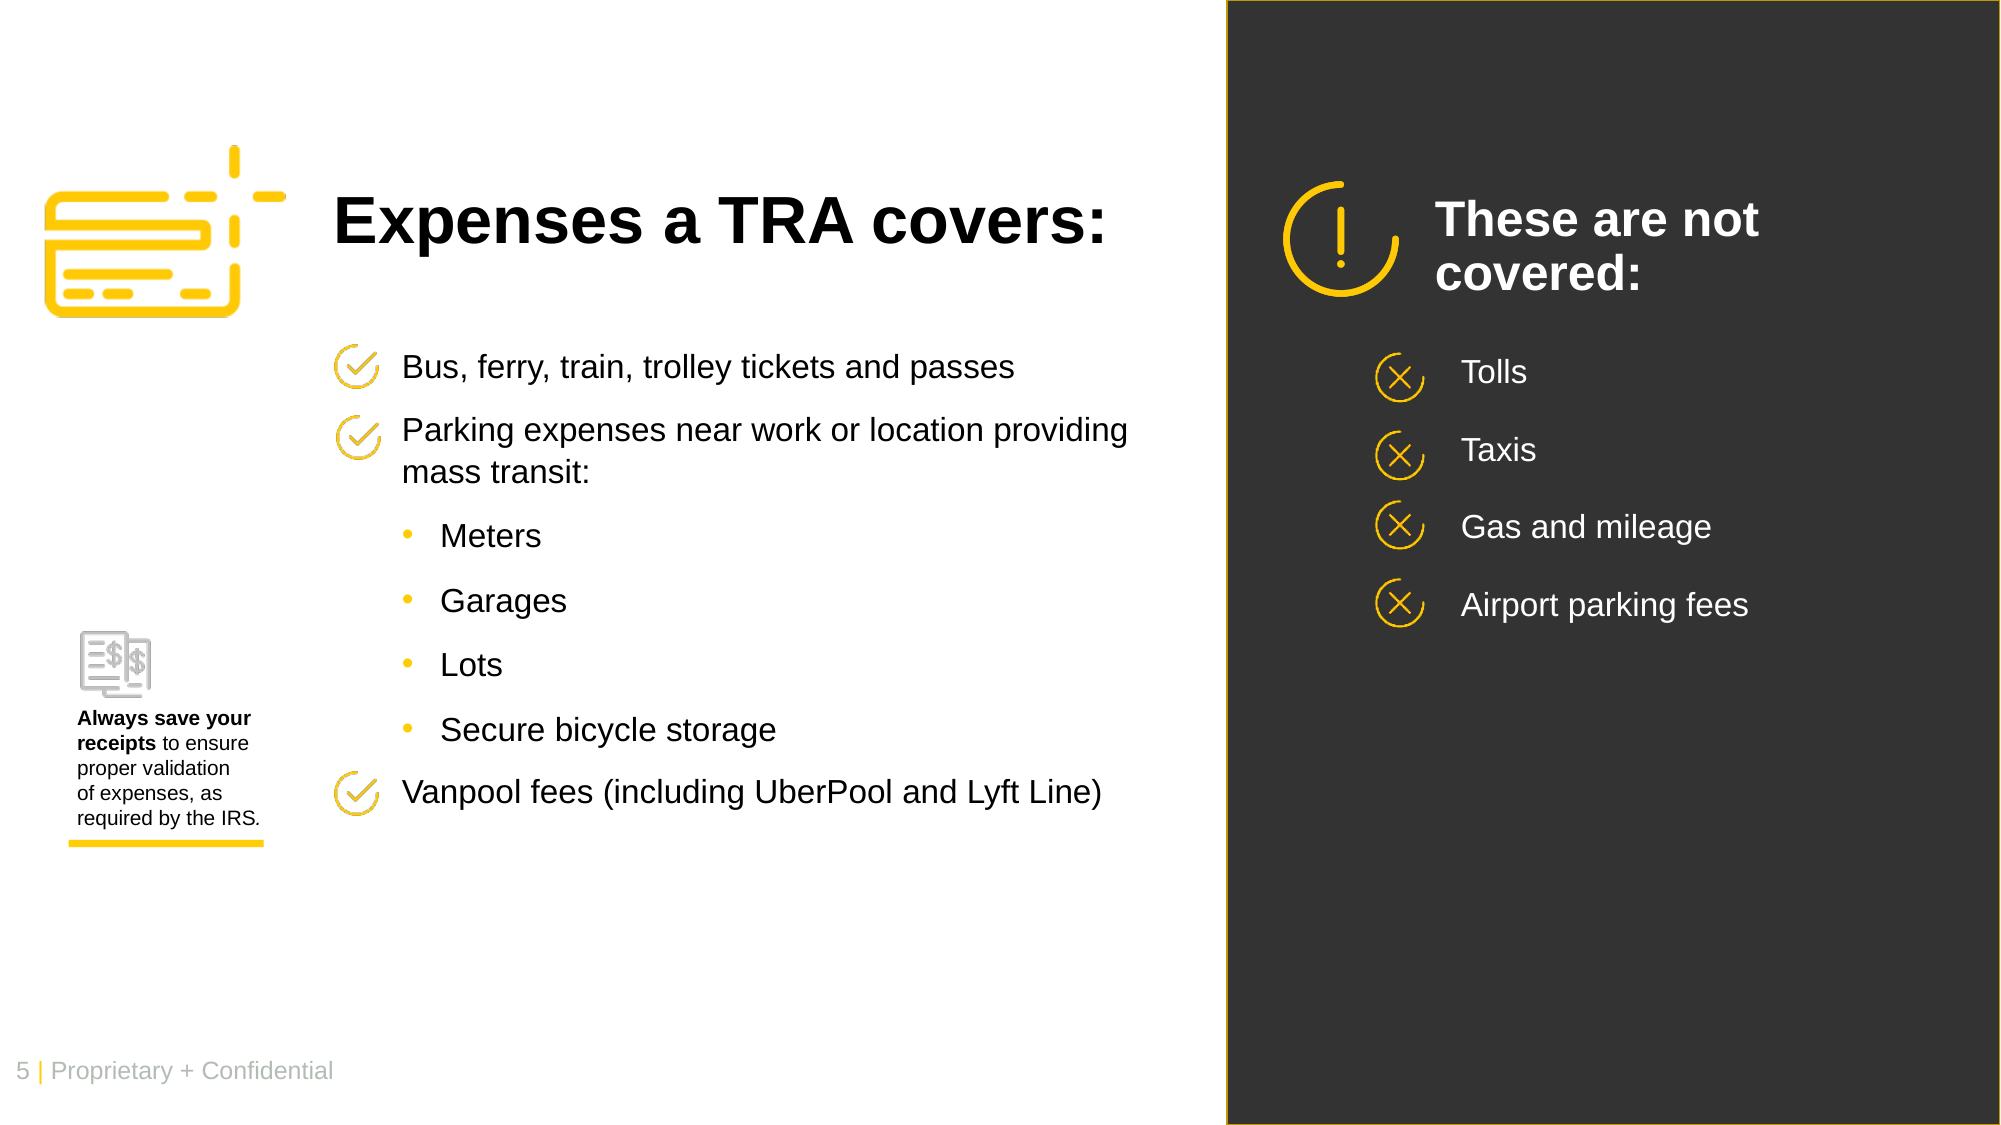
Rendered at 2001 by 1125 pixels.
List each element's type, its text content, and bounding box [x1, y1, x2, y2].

list Bus, ferry, train, trolley tickets and passes Parking expenses near work or location providing mass transit: Meters Garages Lots Secure bicycle storage Vanpool fees (including UberPool and Lyft Line) [386, 336, 1171, 935]
list Tolls Taxis Gas and mileage Airport parking fees [1445, 342, 1892, 780]
picture [318, 755, 395, 832]
picture [0, 0, 430, 496]
title Expenses a TRA covers: [430, 182, 1125, 336]
picture [1237, 135, 1446, 649]
list These are not covered: [1445, 184, 1864, 342]
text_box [37, 586, 294, 848]
